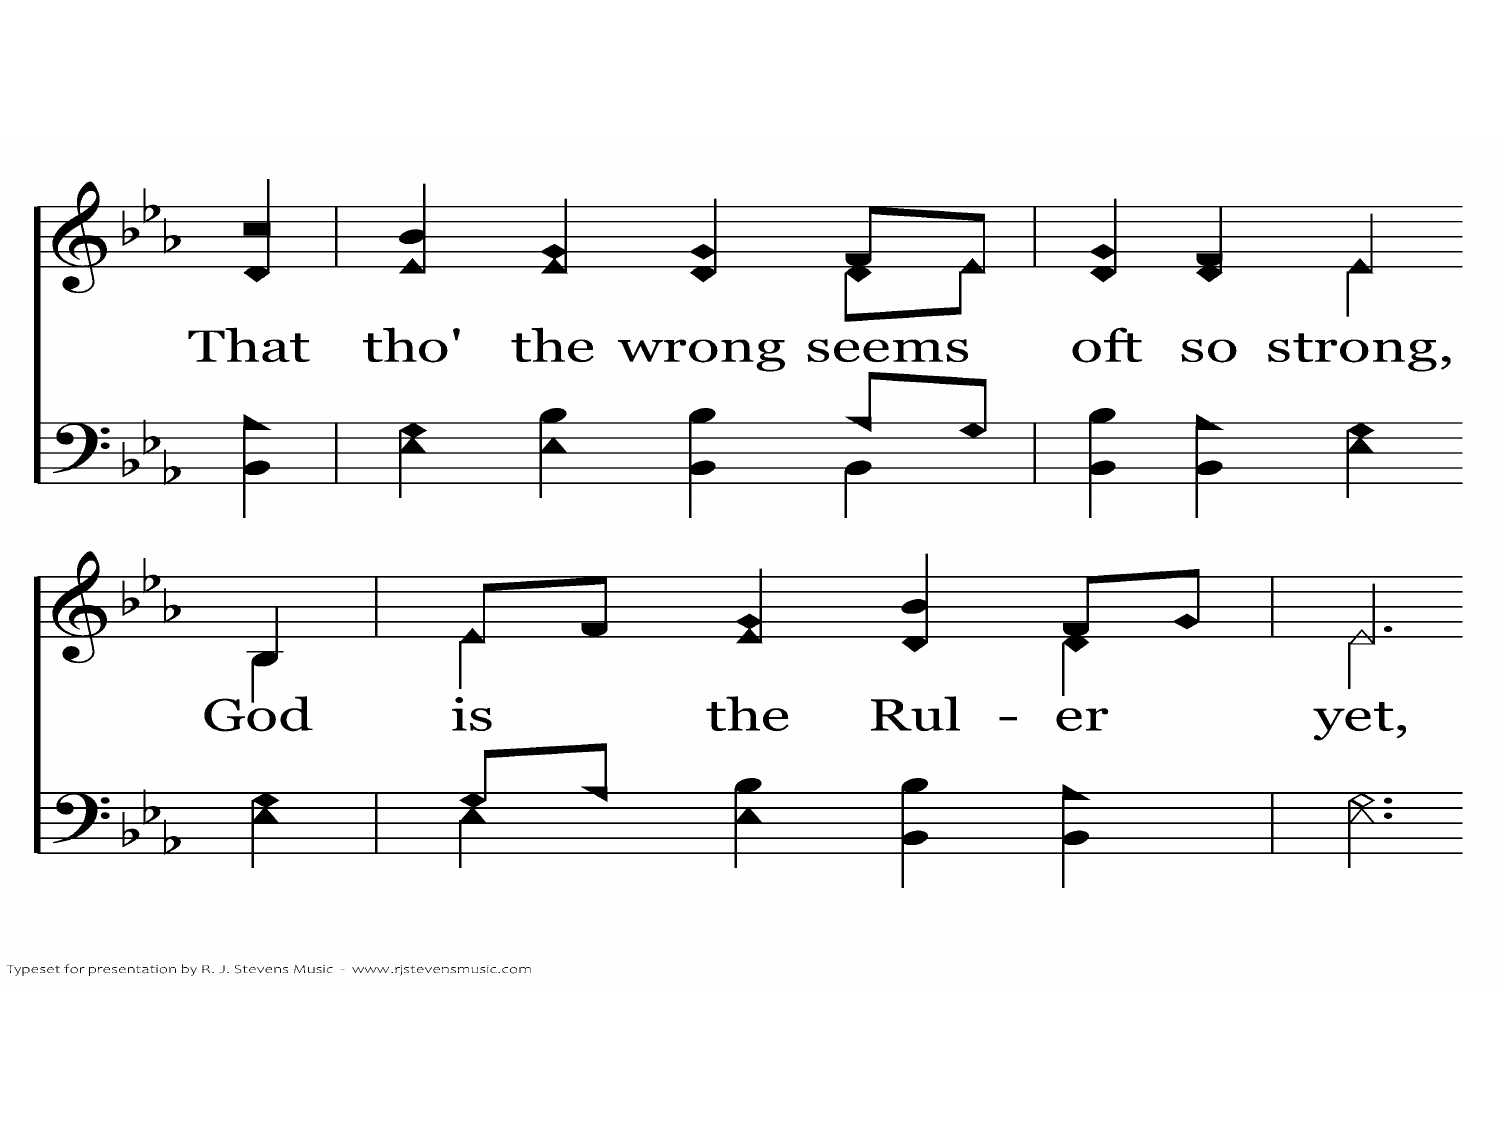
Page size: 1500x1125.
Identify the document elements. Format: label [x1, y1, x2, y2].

picture [0, 140, 1500, 985]
